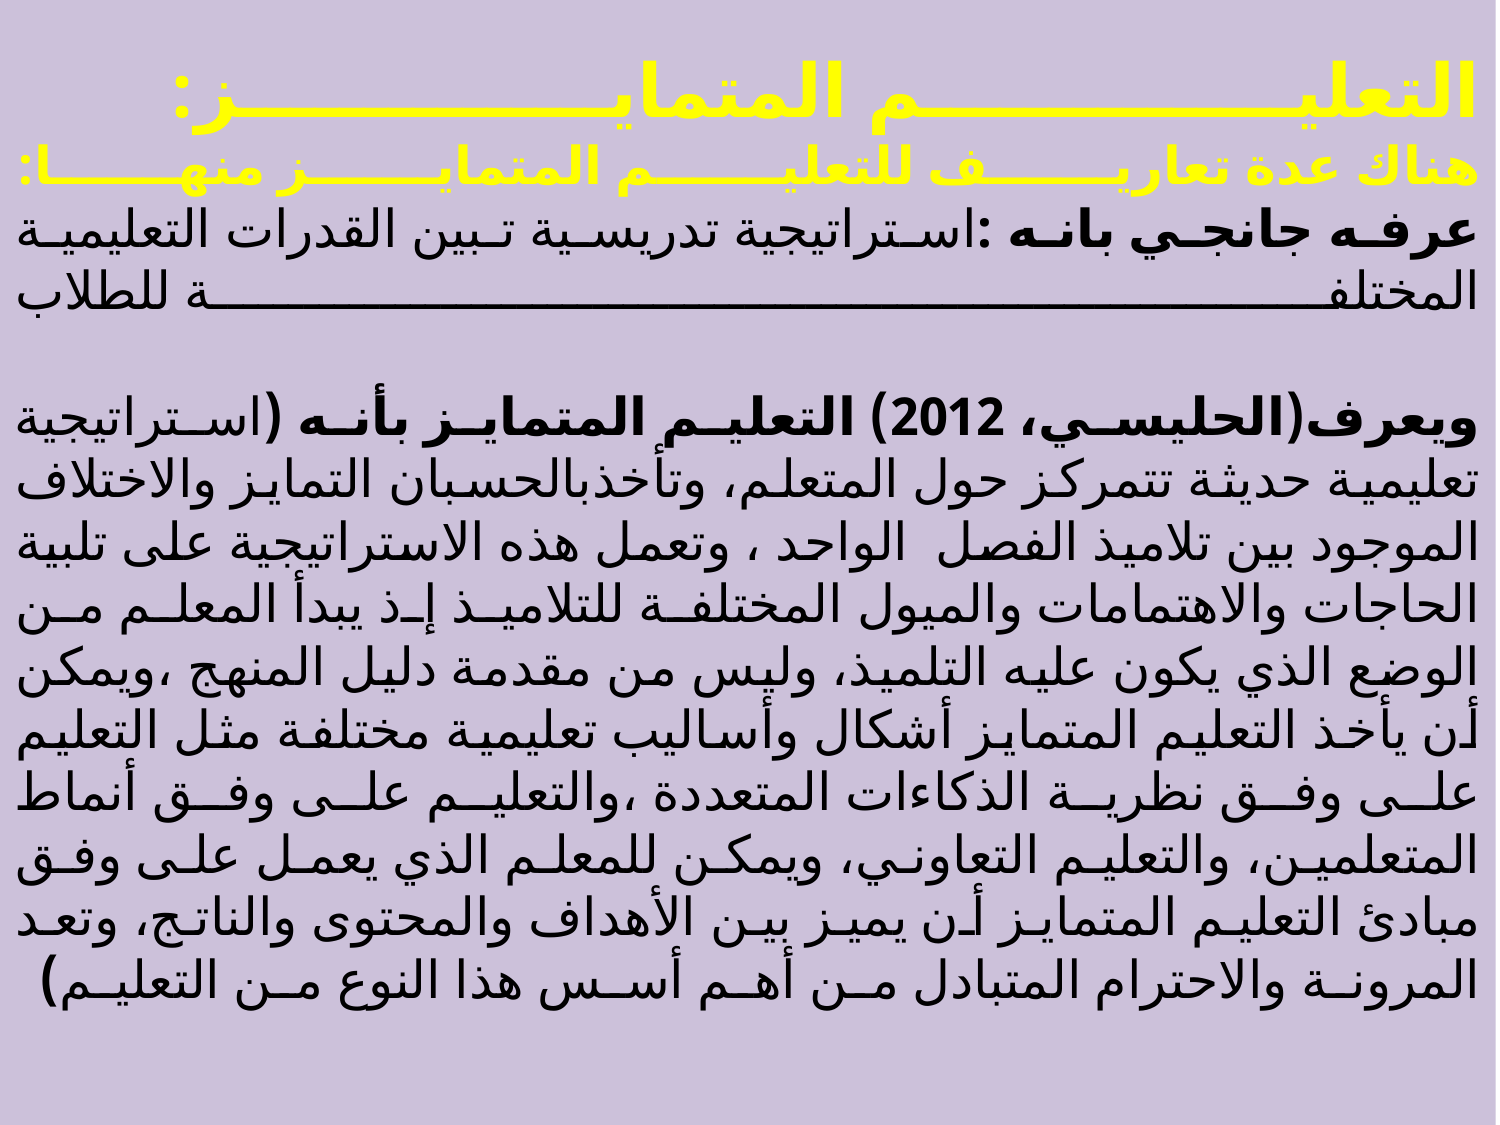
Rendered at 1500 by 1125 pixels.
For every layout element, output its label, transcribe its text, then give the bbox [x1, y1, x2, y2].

title التعليم المتمايز: هناك عدة تعاريف للتعليم المتمايز منها: عرفه جانجي بانه :استراتيجية تدريسية تبين القدرات التعليمية المختلفة للطلاب ويعرف(الحليسي، 2012) التعليم المتمايز بأنه (استراتيجية تعليمية حديثة تتمركز حول المتعلم، وتأخذبالحسبان التمايز والاختلاف الموجود بين تلاميذ الفصل الواحد ، وتعمل هذه الاستراتيجية على تلبية الحاجات والاهتمامات والميول المختلفة للتلاميذ إذ يبدأ المعلم من الوضع الذي يكون عليه التلميذ، وليس من مقدمة دليل المنهج ،ويمكن أن يأخذ التعليم المتمايز أشكال وأساليب تعليمية مختلفة مثل التعليم على وفق نظرية الذكاءات المتعددة ،والتعليم على وفق أنماط المتعلمين، والتعليم التعاوني، ويمكن للمعلم الذي يعمل على وفق مبادئ التعليم المتمايز أن يميز بين الأهداف والمحتوى والناتج، وتعد المرونة والاحترام المتبادل من أهم أسس هذا النوع من التعليم) [0, 0, 1496, 1125]
